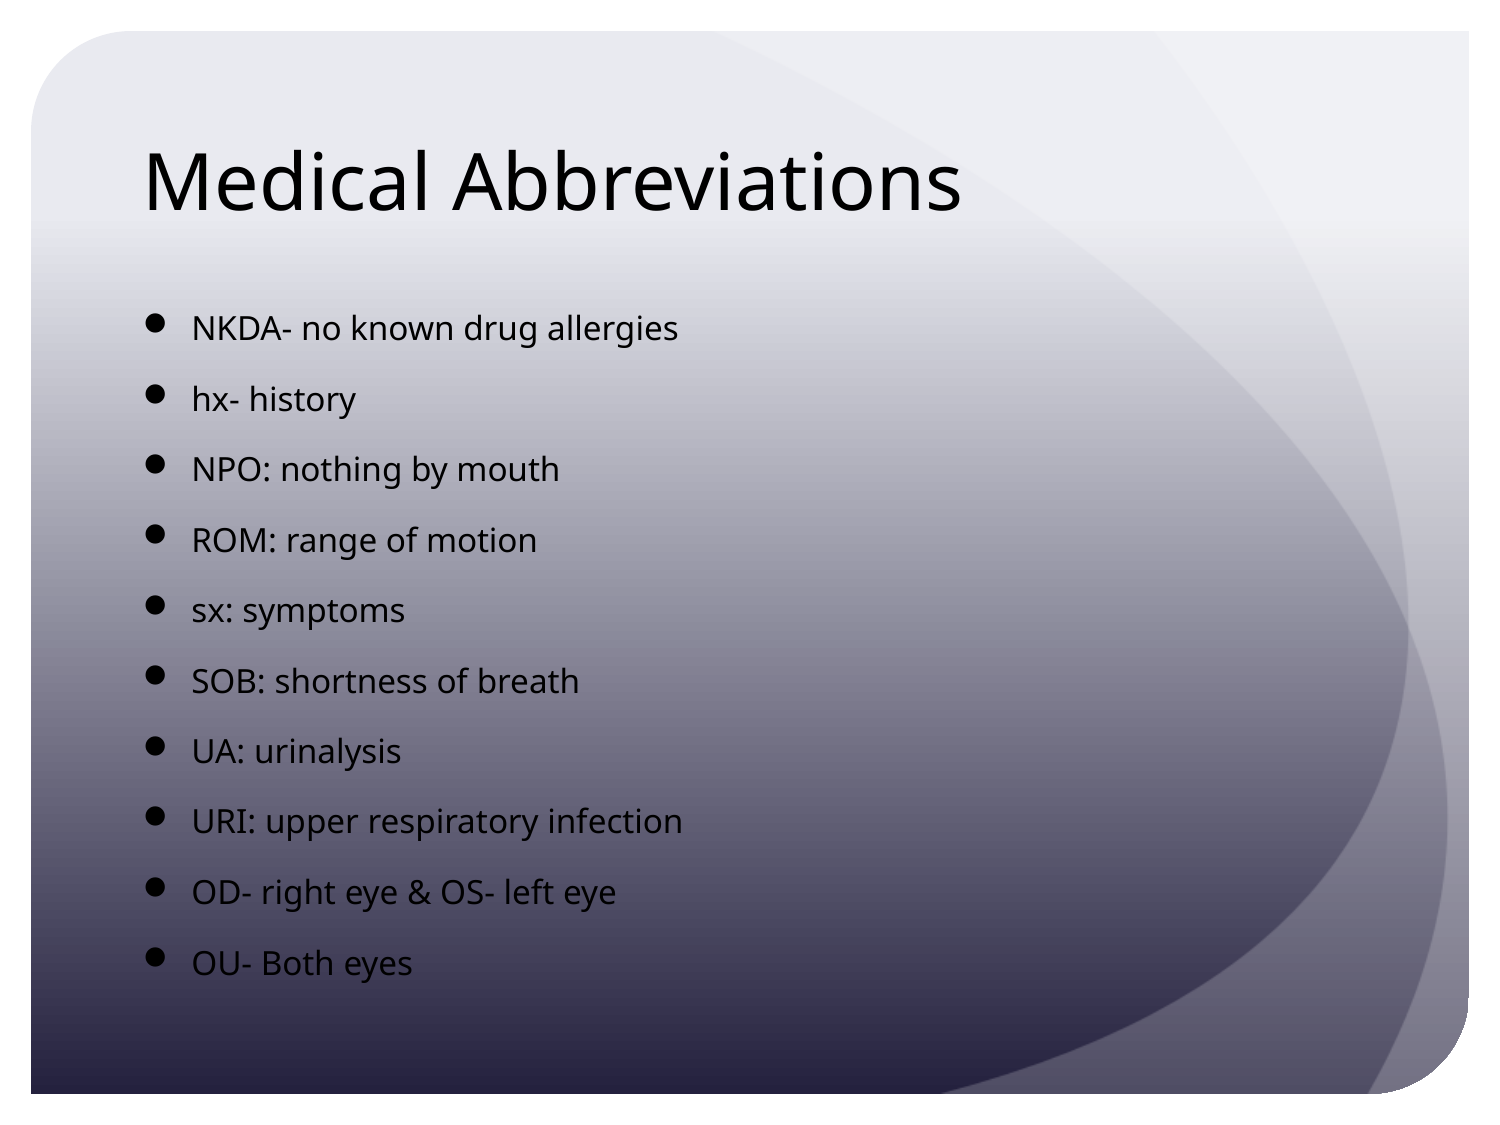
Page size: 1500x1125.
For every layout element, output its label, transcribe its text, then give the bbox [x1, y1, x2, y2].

title Medical Abbreviations [127, 62, 1372, 234]
list NKDA- no known drug allergies hx- history NPO: nothing by mouth ROM: range of motion sx: symptoms SOB: shortness of breath UA: urinalysis URI: upper respiratory infection OD- right eye & OS- left eye OU- Both eyes [127, 299, 1372, 991]
picture [24, 30, 1473, 1094]
